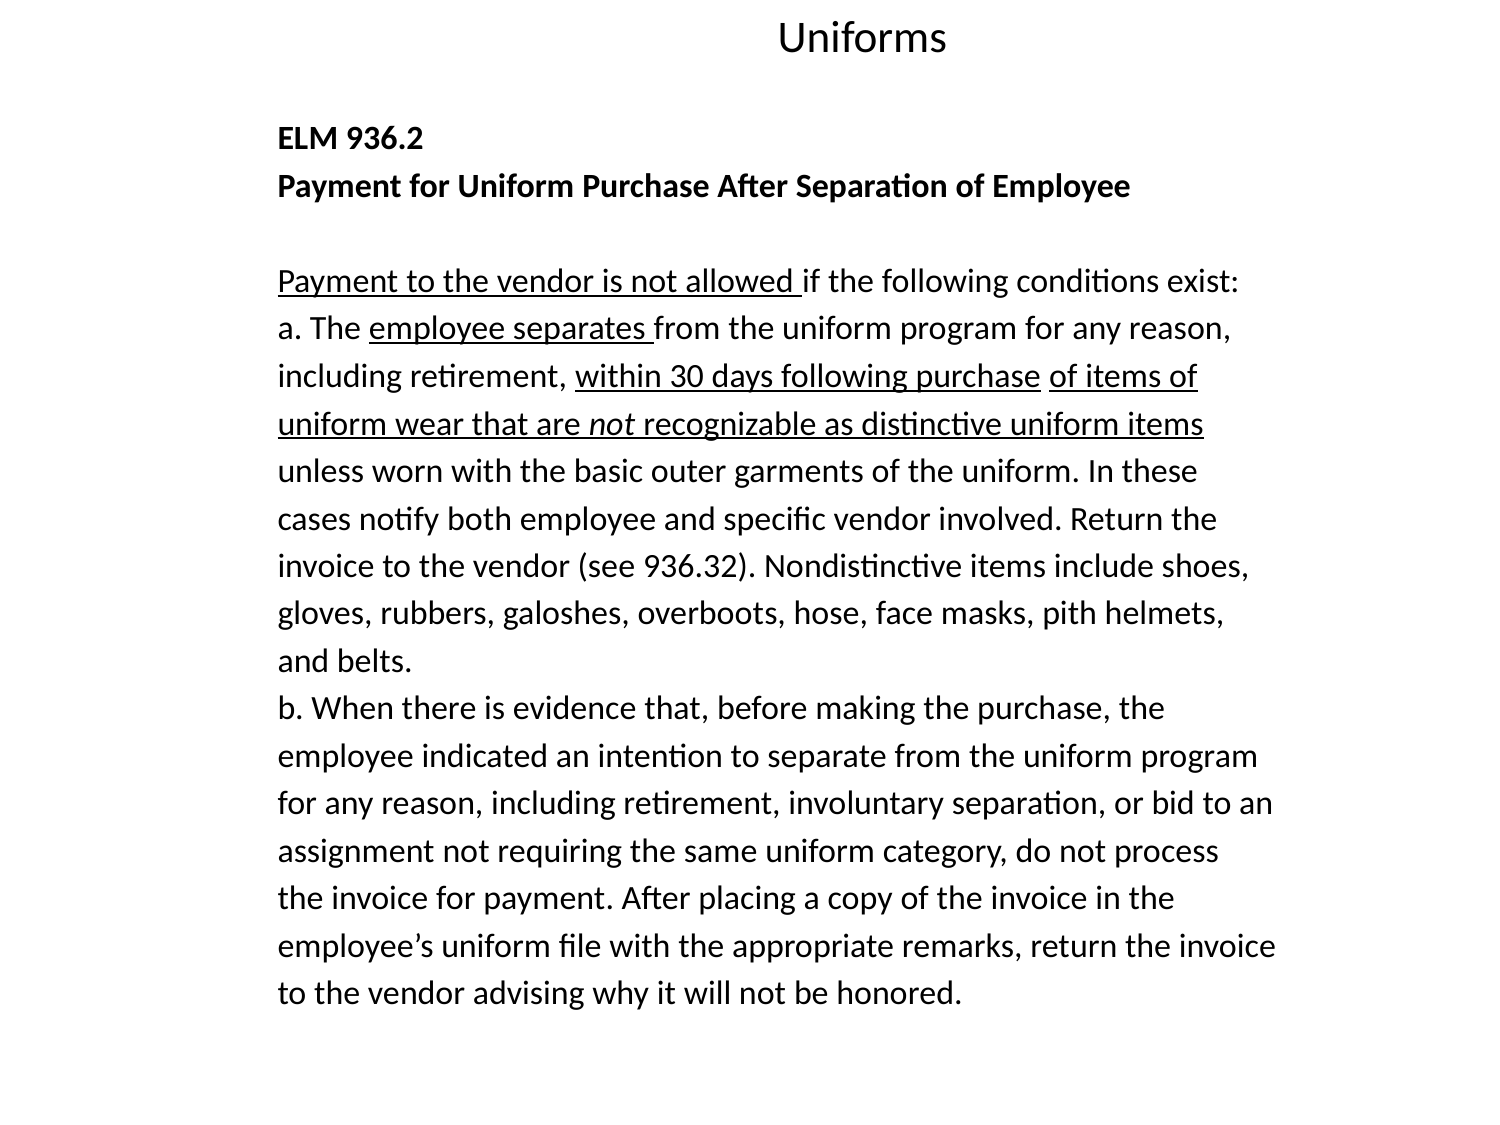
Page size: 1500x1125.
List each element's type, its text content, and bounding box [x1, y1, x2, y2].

list Uniforms ELM 936.2 Payment for Uniform Purchase After Separation of Employee Payment to the vendor is not allowed if the following conditions exist: a. The employee separates from the uniform program for any reason, including retirement, within 30 days following purchase of items of uniform wear that are not recognizable as distinctive uniform items unless worn with the basic outer garments of the uniform. In these cases notify both employee and specific vendor involved. Return the invoice to the vendor (see 936.32). Nondistinctive items include shoes, gloves, rubbers, galoshes, overboots, hose, face masks, pith helmets, and belts. b. When there is evidence that, before making the purchase, the employee indicated an intention to separate from the uniform program for any reason, including retirement, involuntary separation, or bid to an assignment not requiring the same uniform category, do not process the invoice for payment. After placing a copy of the invoice in the employee’s uniform file with the appropriate remarks, return the invoice to the vendor advising why it will not be honored. [262, 0, 1463, 1038]
